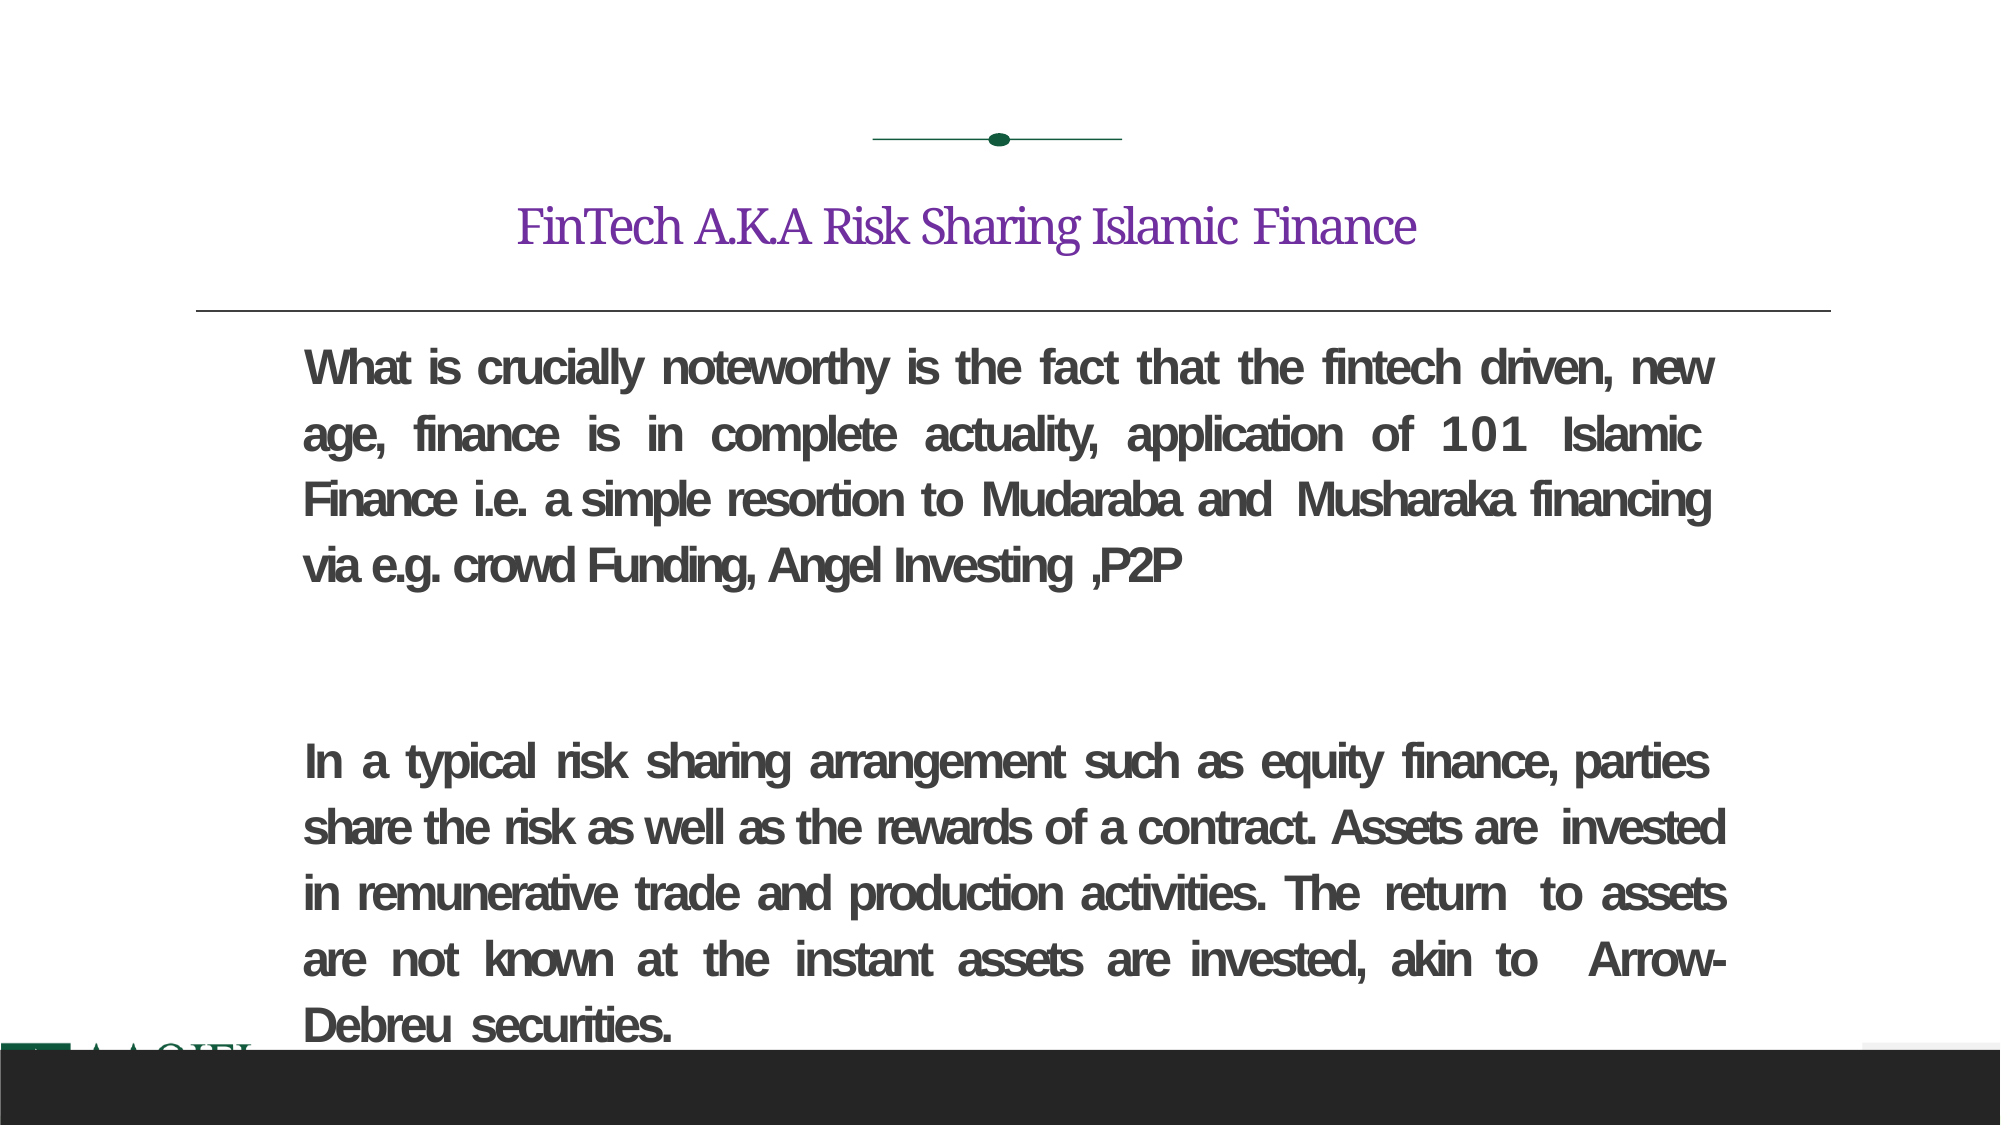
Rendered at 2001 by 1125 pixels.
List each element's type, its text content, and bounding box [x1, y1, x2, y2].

text_box [0, 1049, 2000, 1125]
picture [1, 1042, 252, 1049]
text_box FinTech A.K.A Risk Sharing Islamic Finance What is crucially noteworthy is the fact that the fintech driven, new age, finance is in complete actuality, application of 101 Islamic Finance i.e. a simple resortion to Mudaraba and Musharaka financing via e.g. crowd Funding, Angel Investing ,P2P In a typical risk sharing arrangement such as equity finance, parties share the risk as well as the rewards of a contract. Assets are invested in remunerative trade and production activities. The return to assets are not known at the instant assets are invested, akin to Arrow-Debreu securities. [300, 192, 1725, 1053]
